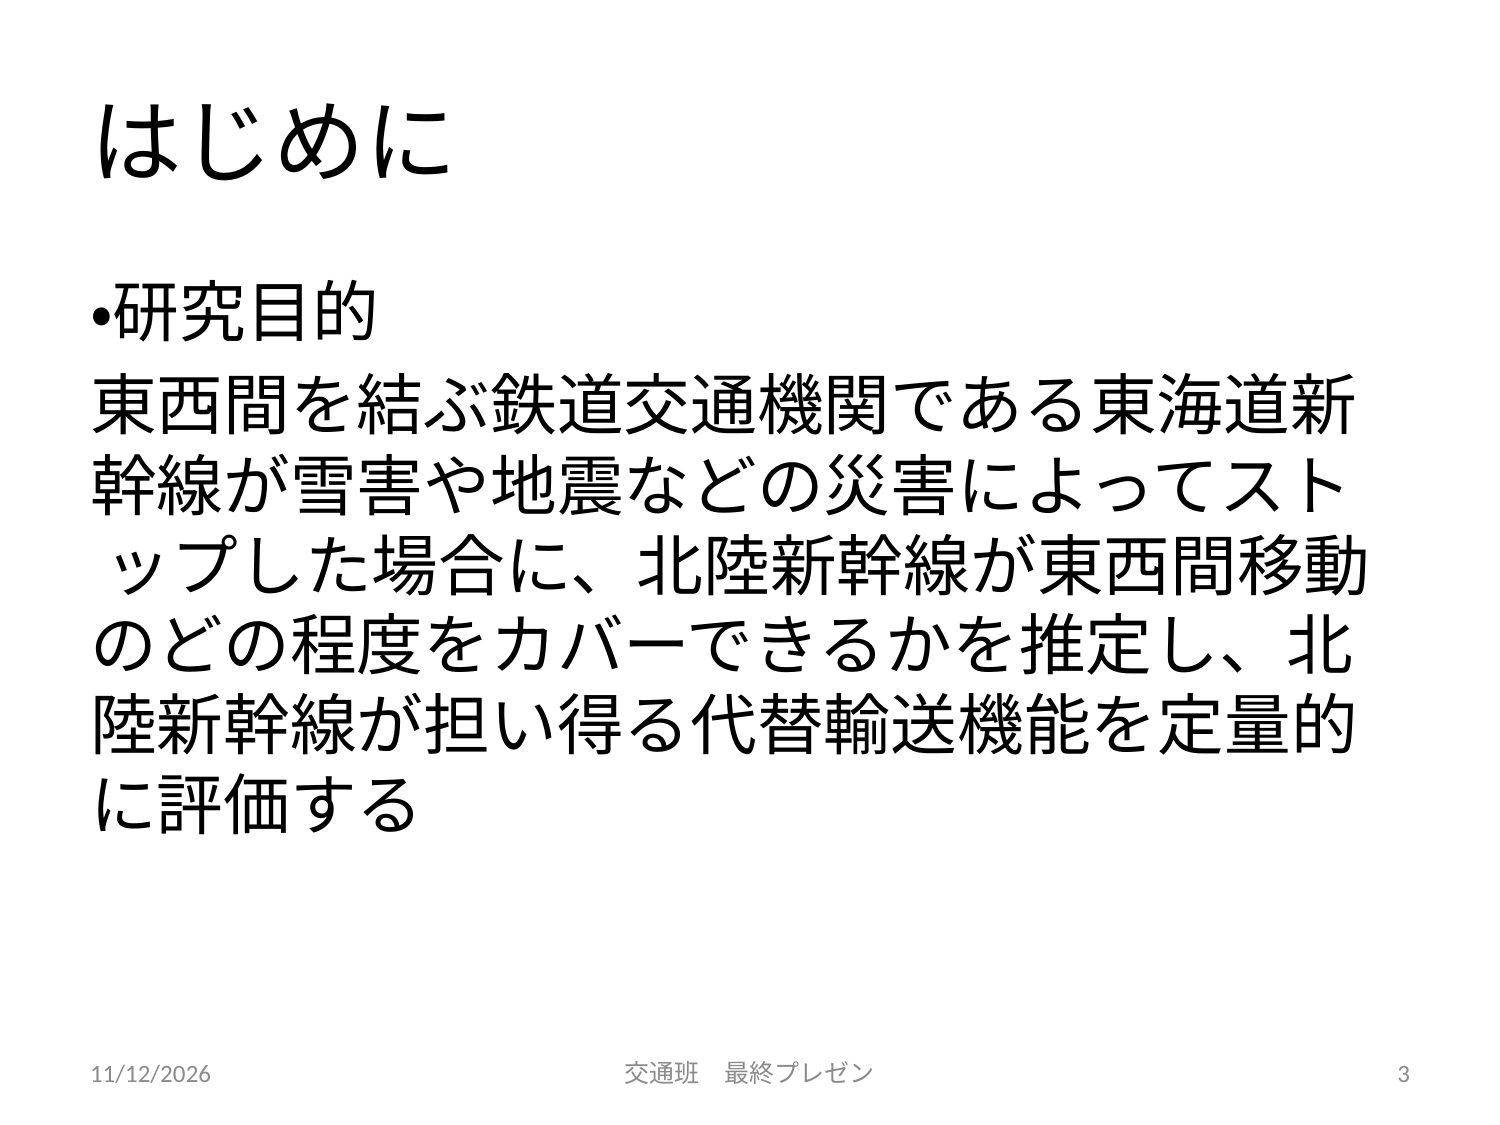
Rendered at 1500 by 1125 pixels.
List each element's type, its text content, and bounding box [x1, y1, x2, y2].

footer 交通班 最終プレゼン [512, 1042, 988, 1103]
slide_number 3 [1074, 1042, 1425, 1103]
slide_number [75, 1042, 425, 1103]
title はじめに [75, 45, 1425, 233]
list ・研究目的 東西間を結ぶ鉄道交通機関である東海道新幹線が雪害や地震などの災害によってスト ップした場合に、北陸新幹線が東西間移動のどの程度をカバーできるかを推定し、北陸新幹線が担い得る代替輸送機能を定量的に評価する [75, 262, 1425, 1005]
